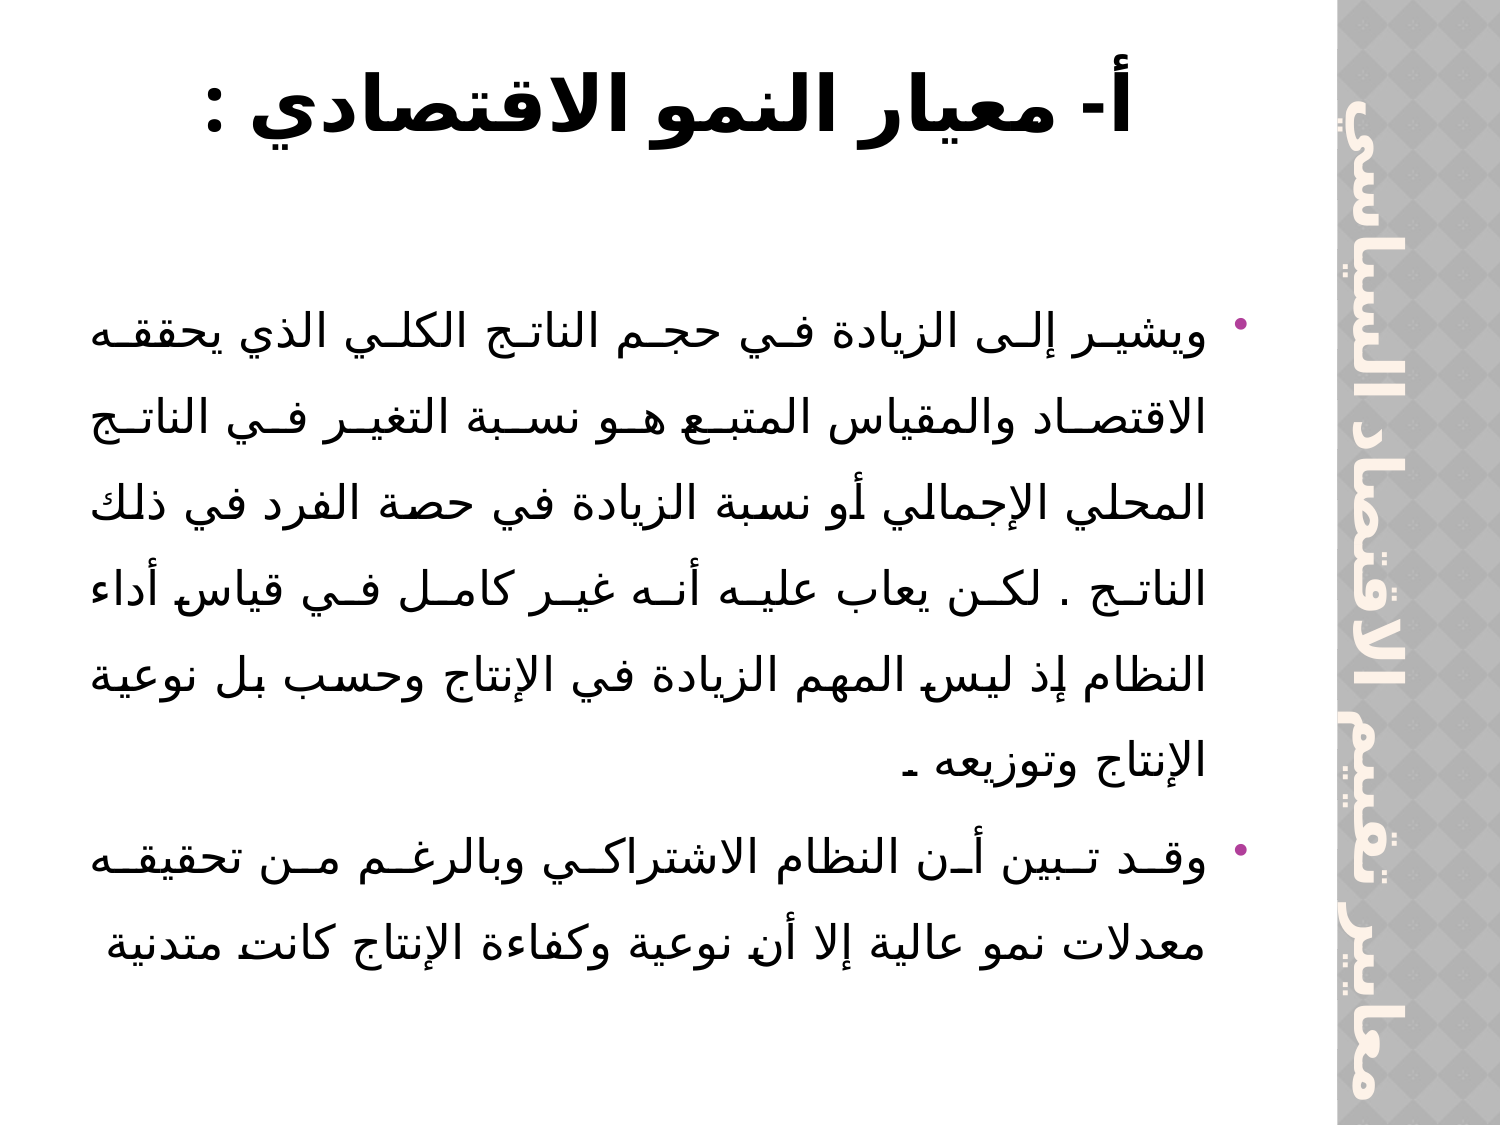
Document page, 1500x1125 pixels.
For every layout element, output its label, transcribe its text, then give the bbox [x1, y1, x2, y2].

list ويشير إلى الزيادة في حجم الناتج الكلي الذي يحققه الاقتصاد والمقياس المتبع هو نسبة التغير في الناتج المحلي الإجمالي أو نسبة الزيادة في حصة الفرد في ذلك الناتج . لكن يعاب عليه أنه غير كامل في قياس أداء النظام إذ ليس المهم الزيادة في الإنتاج وحسب بل نوعية الإنتاج وتوزيعه . وقد تبين أن النظام الاشتراكي وبالرغم من تحقيقه معدلات نمو عالية إلا أن نوعية وكفاءة الإنتاج كانت متدنية [75, 264, 1263, 1059]
text_box معايير تقييم الاقتصاد السياسي [1340, 78, 1500, 1125]
title أ- معيار النمو الاقتصادي : [75, 52, 1263, 240]
